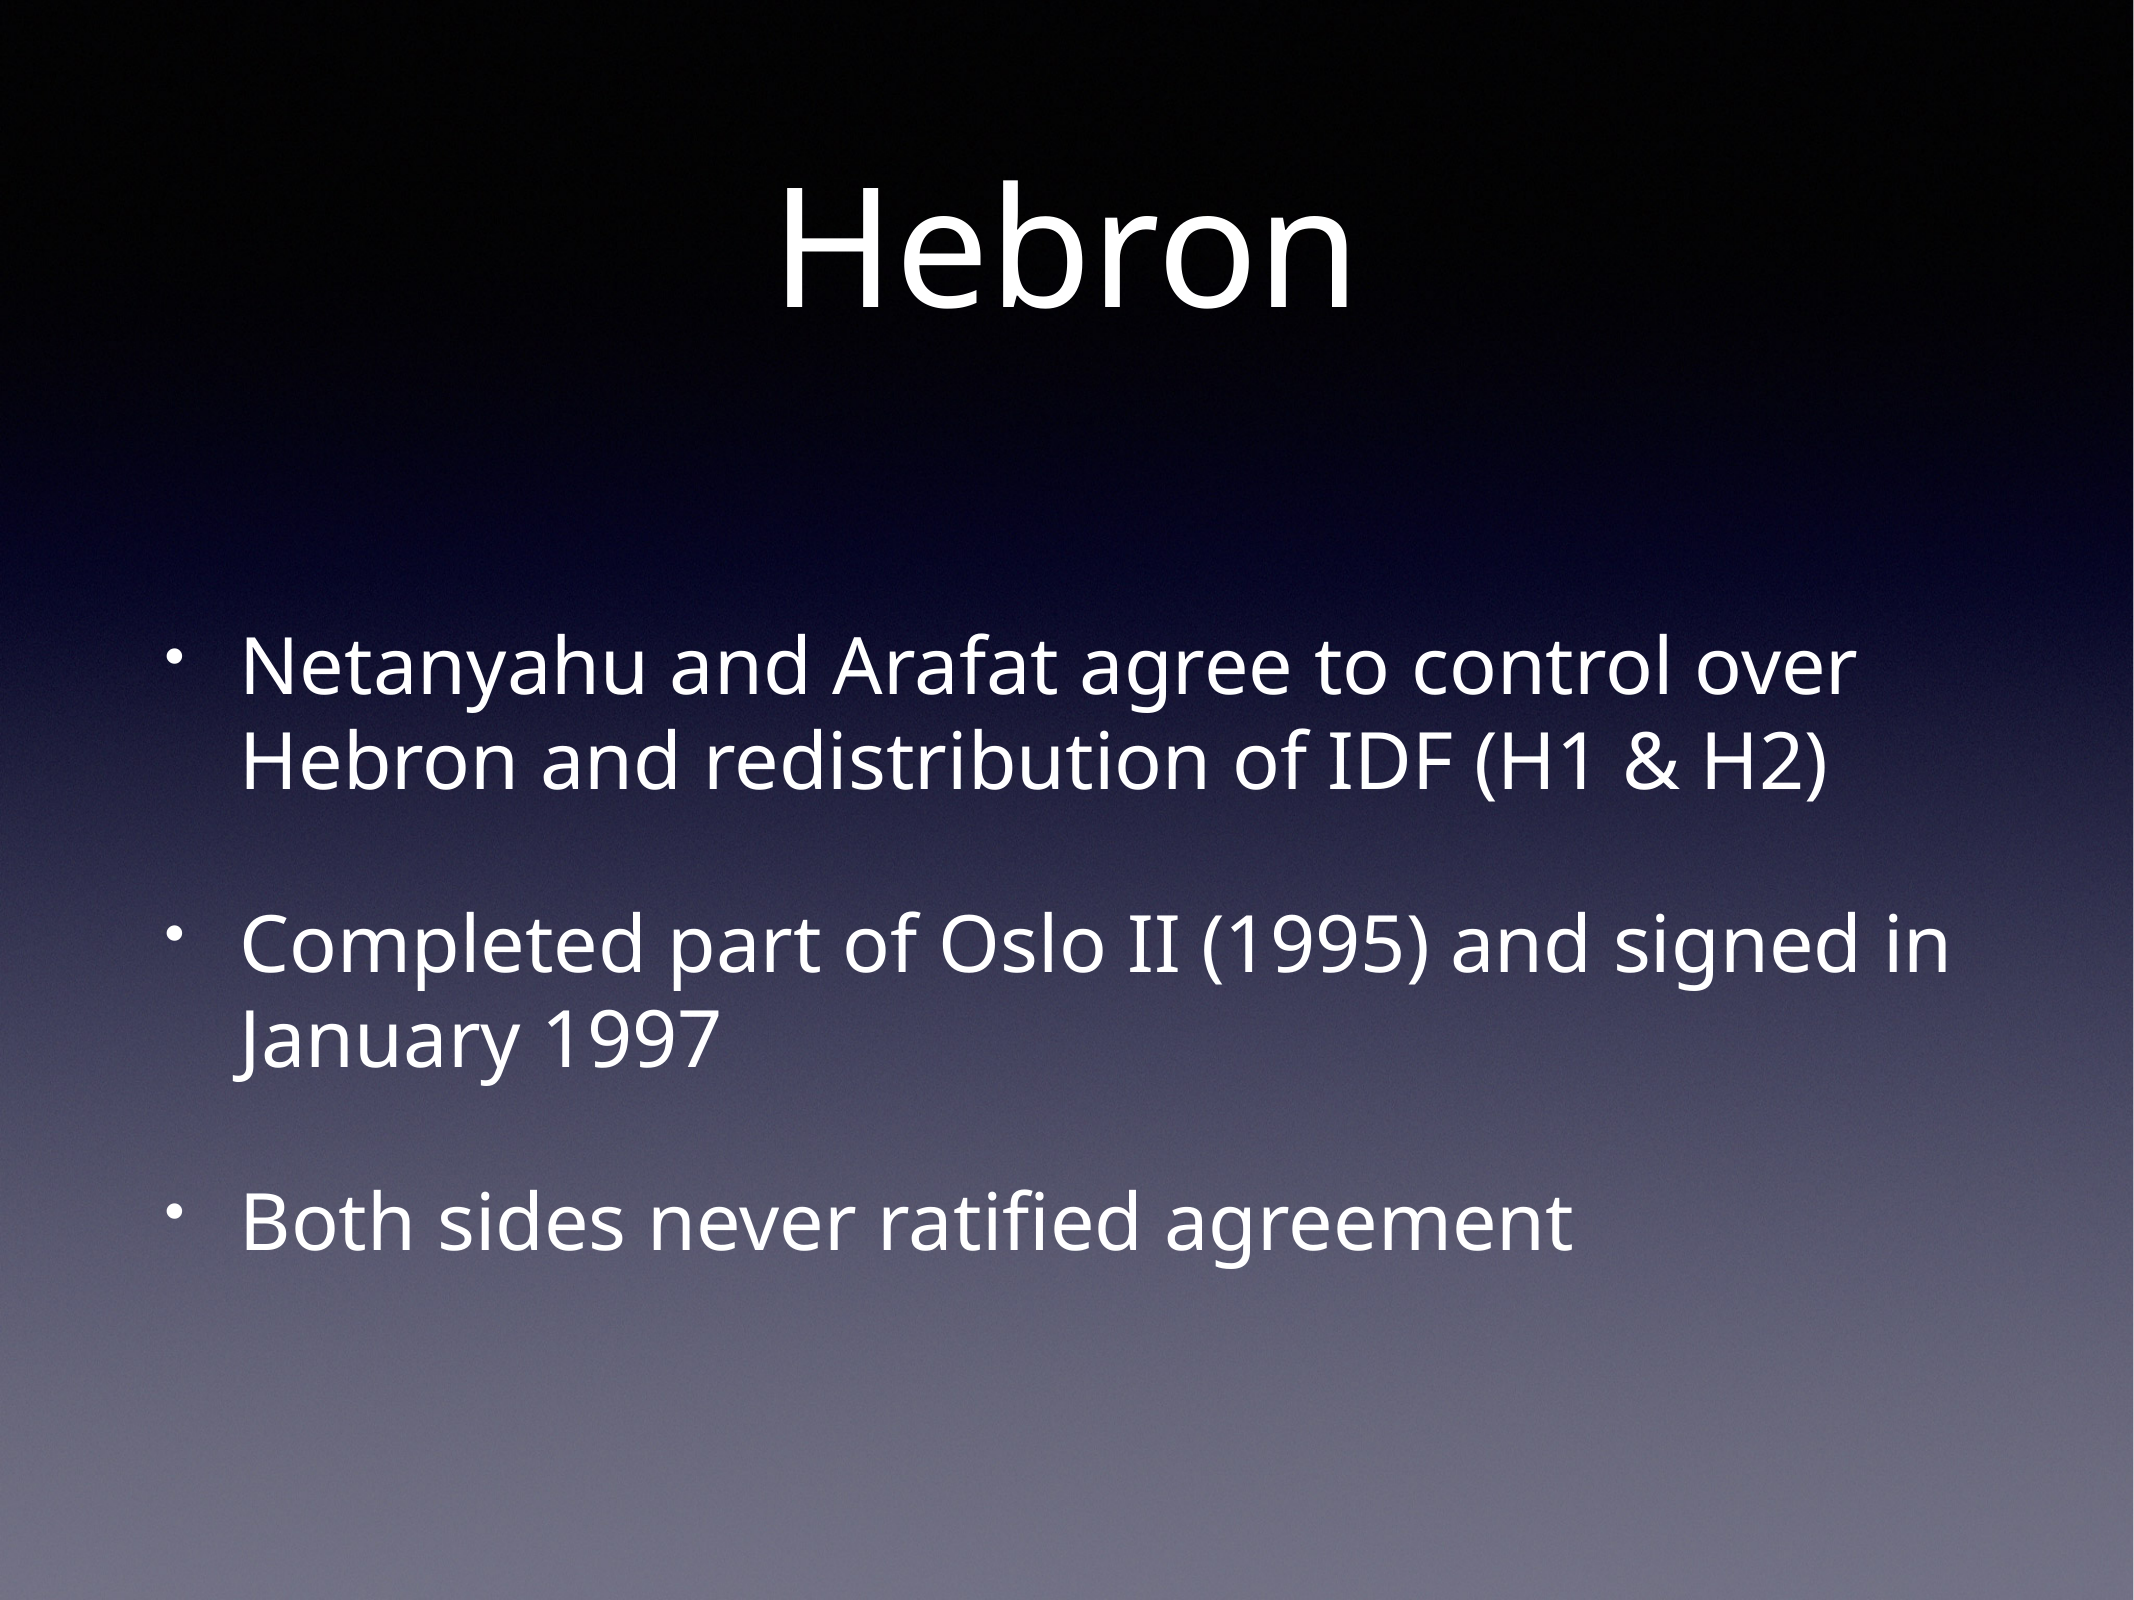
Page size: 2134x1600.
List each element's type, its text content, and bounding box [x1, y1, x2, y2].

title Hebron [155, 66, 1978, 416]
list Netanyahu and Arafat agree to control over Hebron and redistribution of IDF (H1 & H2) Completed part of Oslo II (1995) and signed in January 1997 Both sides never ratified agreement [155, 424, 1978, 1457]
picture [0, 0, 2134, 1600]
